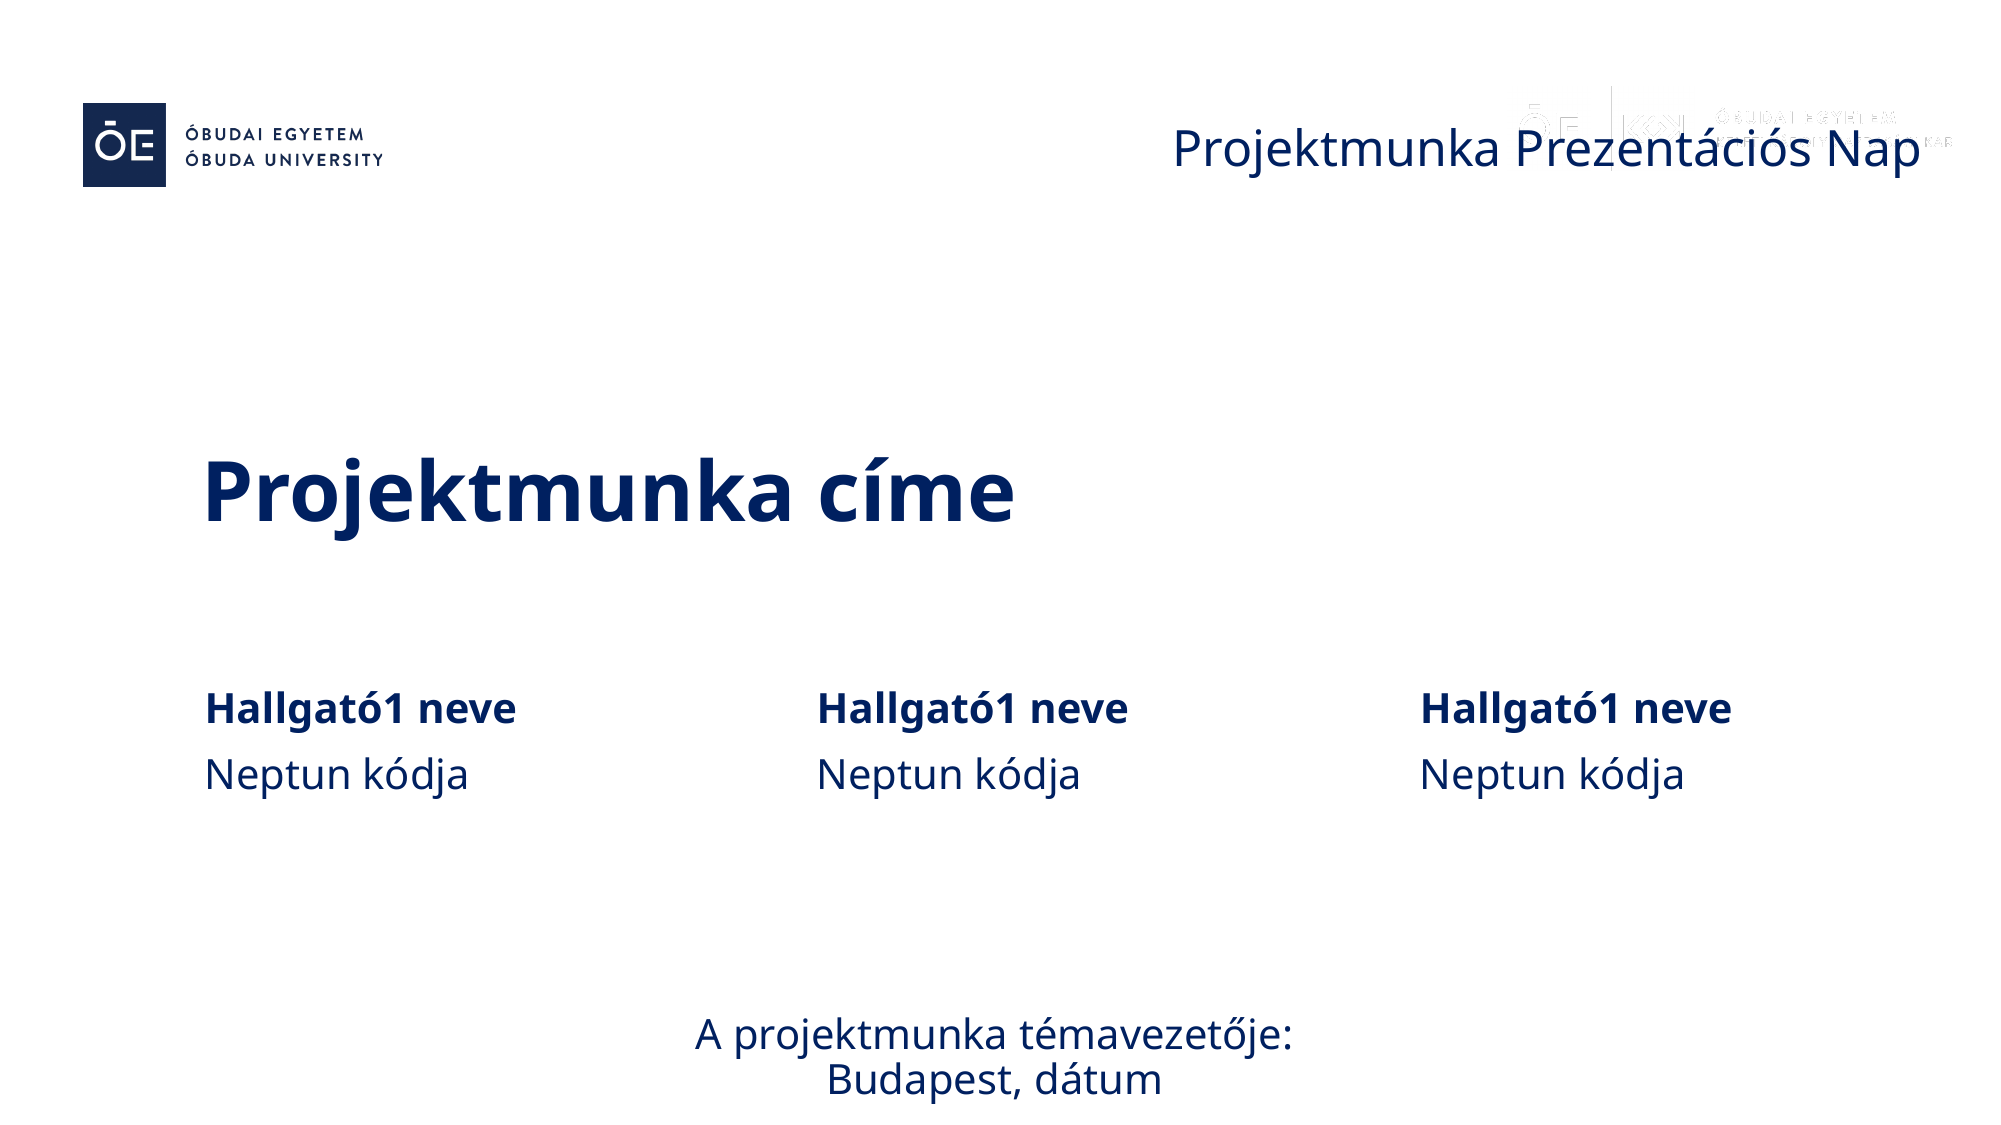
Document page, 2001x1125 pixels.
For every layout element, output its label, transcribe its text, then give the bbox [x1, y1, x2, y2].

text_box [137, 83, 1863, 175]
text_box Projektmunka Prezentációs Nap [235, 85, 1938, 215]
text_box Hallgató1 neve Neptun kódja [801, 680, 1391, 816]
picture [1507, 86, 1952, 171]
text_box Hallgató1 neve Neptun kódja [189, 680, 779, 816]
title Projektmunka címe [185, 448, 1863, 540]
text_box A projektmunka témavezetője: Budapest, dátum [132, 1012, 1858, 1105]
text_box Hallgató1 neve Neptun kódja [1405, 680, 1995, 816]
